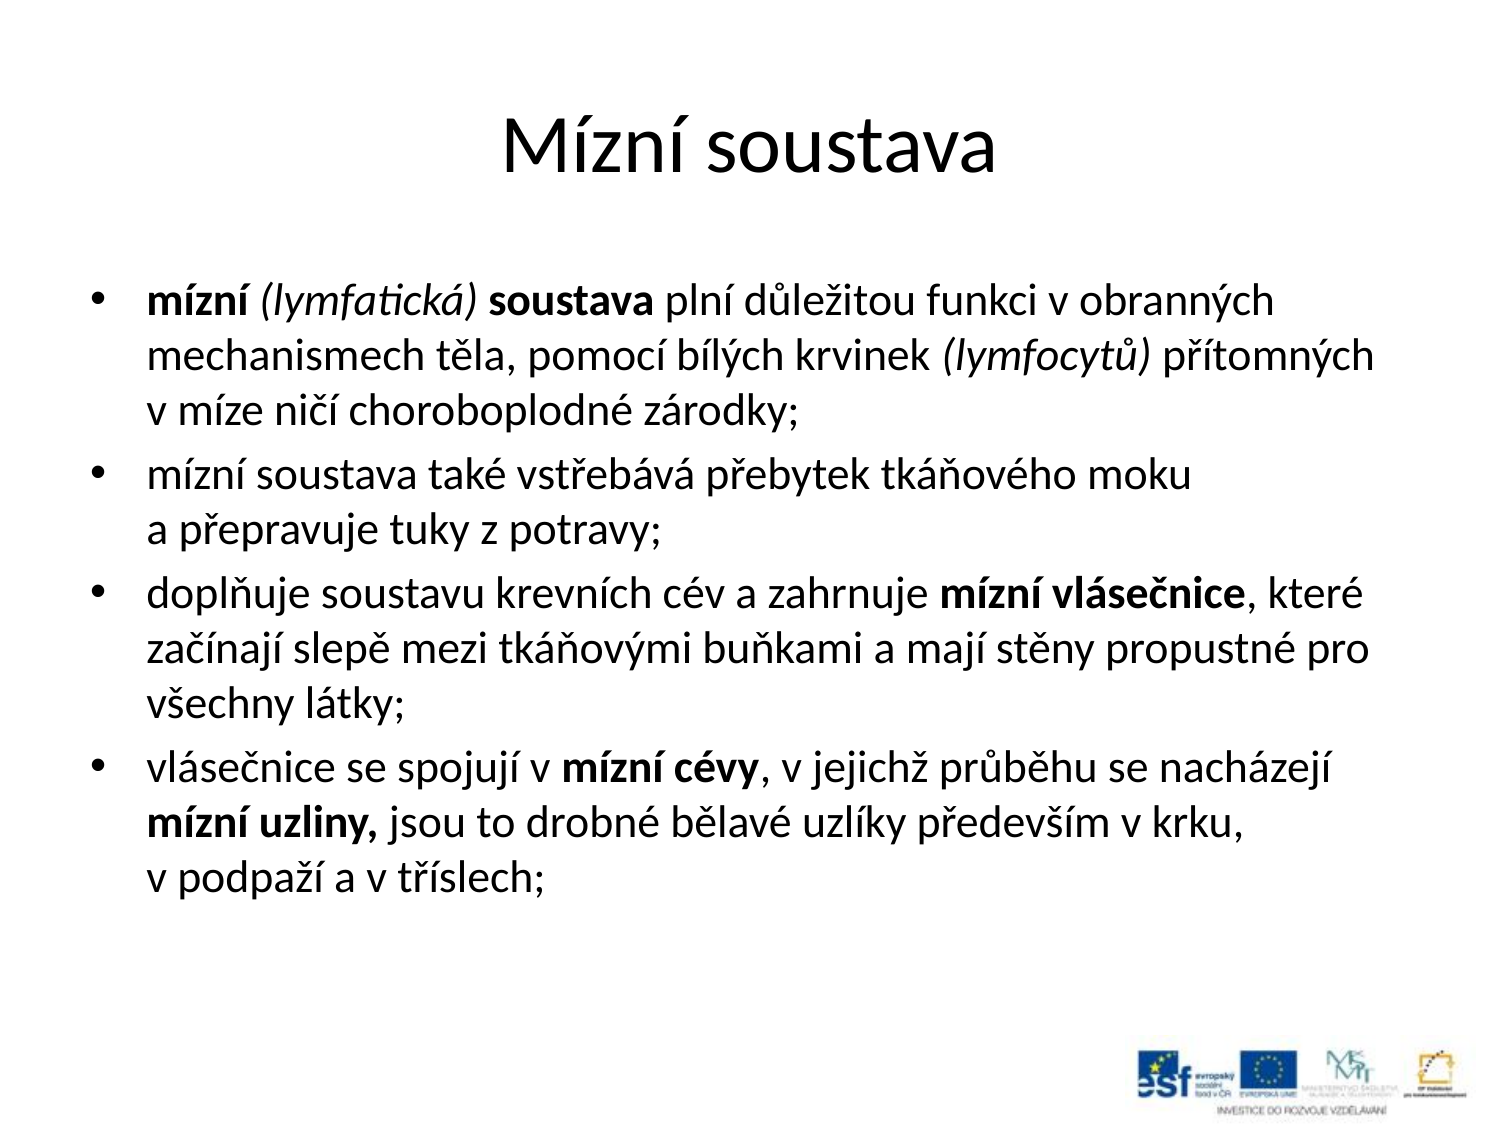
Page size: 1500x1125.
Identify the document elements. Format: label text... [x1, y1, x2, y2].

title Mízní soustava [75, 45, 1425, 233]
list mízní (lymfatická) soustava plní důležitou funkci v obranných mechanismech těla, pomocí bílých krvinek (lymfocytů) přítomných v míze ničí choroboplodné zárodky; mízní soustava také vstřebává přebytek tkáňového moku a přepravuje tuky z potravy; doplňuje soustavu krevních cév a zahrnuje mízní vlásečnice, které začínají slepě mezi tkáňovými buňkami a mají stěny propustné pro všechny látky; vlásečnice se spojují v mízní cévy, v jejichž průběhu se nacházejí mízní uzliny, jsou to drobné bělavé uzlíky především v krku, v podpaží a v tříslech; [75, 262, 1425, 1005]
picture [1124, 1035, 1476, 1125]
